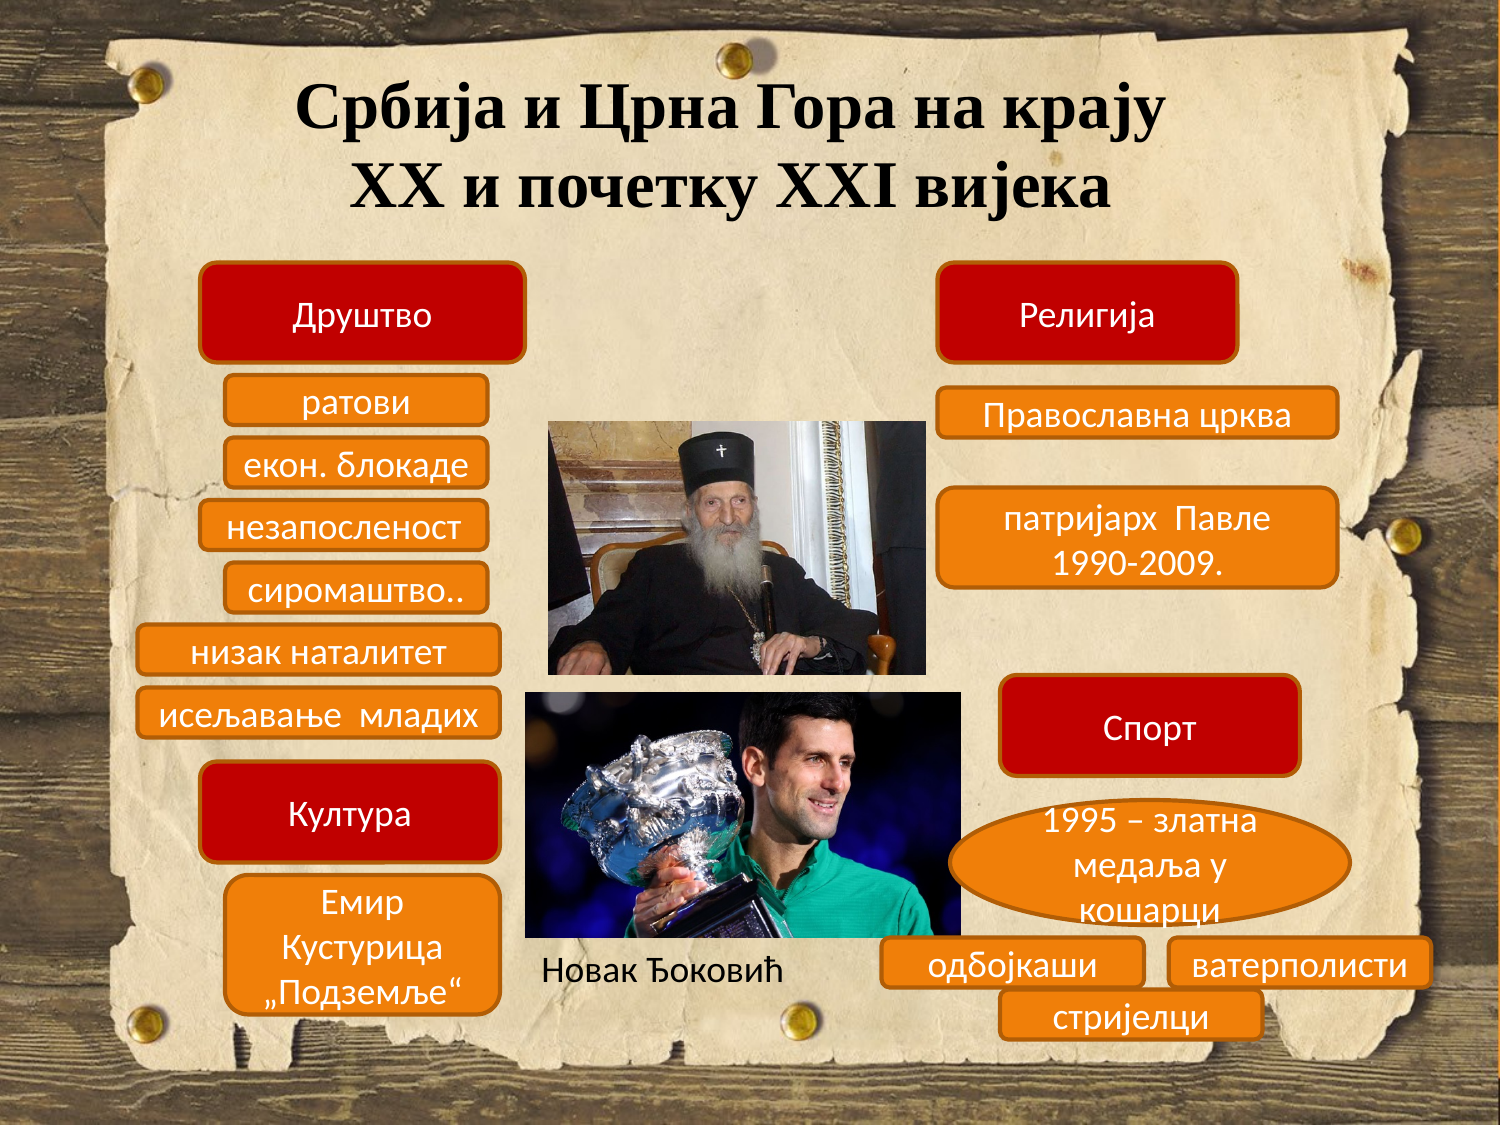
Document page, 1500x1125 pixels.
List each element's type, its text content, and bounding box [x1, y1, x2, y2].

text_box низак наталитет [135, 622, 502, 677]
text_box незапосленост [197, 497, 490, 553]
text_box ратови [222, 372, 490, 428]
text_box Новак Ђоковић [526, 946, 800, 998]
text_box исељавање младих [135, 685, 502, 740]
text_box сиромаштво.. [222, 560, 490, 615]
text_box екон. блокаде [222, 435, 490, 490]
text_box одбојкаши [879, 935, 1147, 990]
text_box 1995 – златна медаља у кошарци [965, 797, 1353, 928]
text_box Религија [935, 260, 1240, 365]
text_box стријелци [997, 987, 1265, 1042]
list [547, 421, 927, 676]
text_box Култура [197, 759, 503, 865]
text_box Православна црква [935, 385, 1340, 440]
text_box Србија и Црна Гора на крају ХХ и почетку XXI вијека [249, 57, 1213, 225]
picture [0, 0, 1500, 1125]
text_box ватерполисти [1166, 935, 1434, 990]
text_box патријарх Павле 1990-2009. [935, 485, 1340, 590]
text_box Друштво [197, 260, 528, 365]
text_box Емир Кустурица „Подземље“ [222, 872, 503, 1017]
text_box Спорт [997, 672, 1303, 779]
